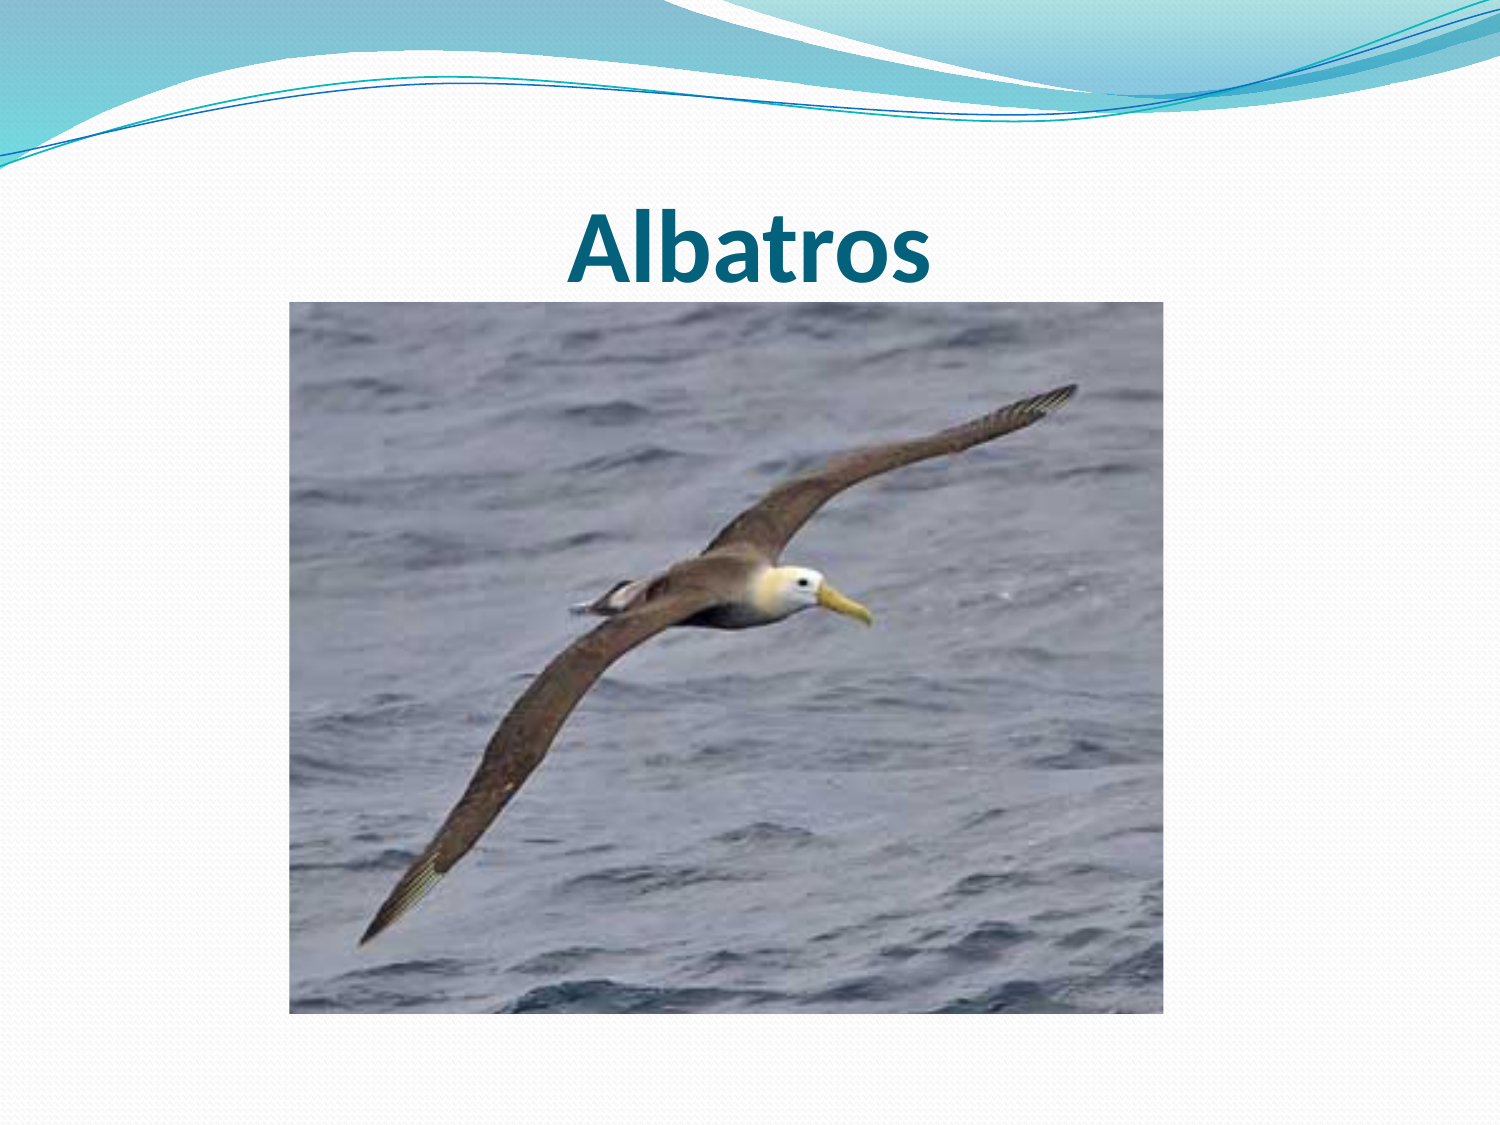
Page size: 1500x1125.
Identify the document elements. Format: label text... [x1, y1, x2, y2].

title Albatros [75, 115, 1425, 303]
picture [288, 302, 1164, 1014]
